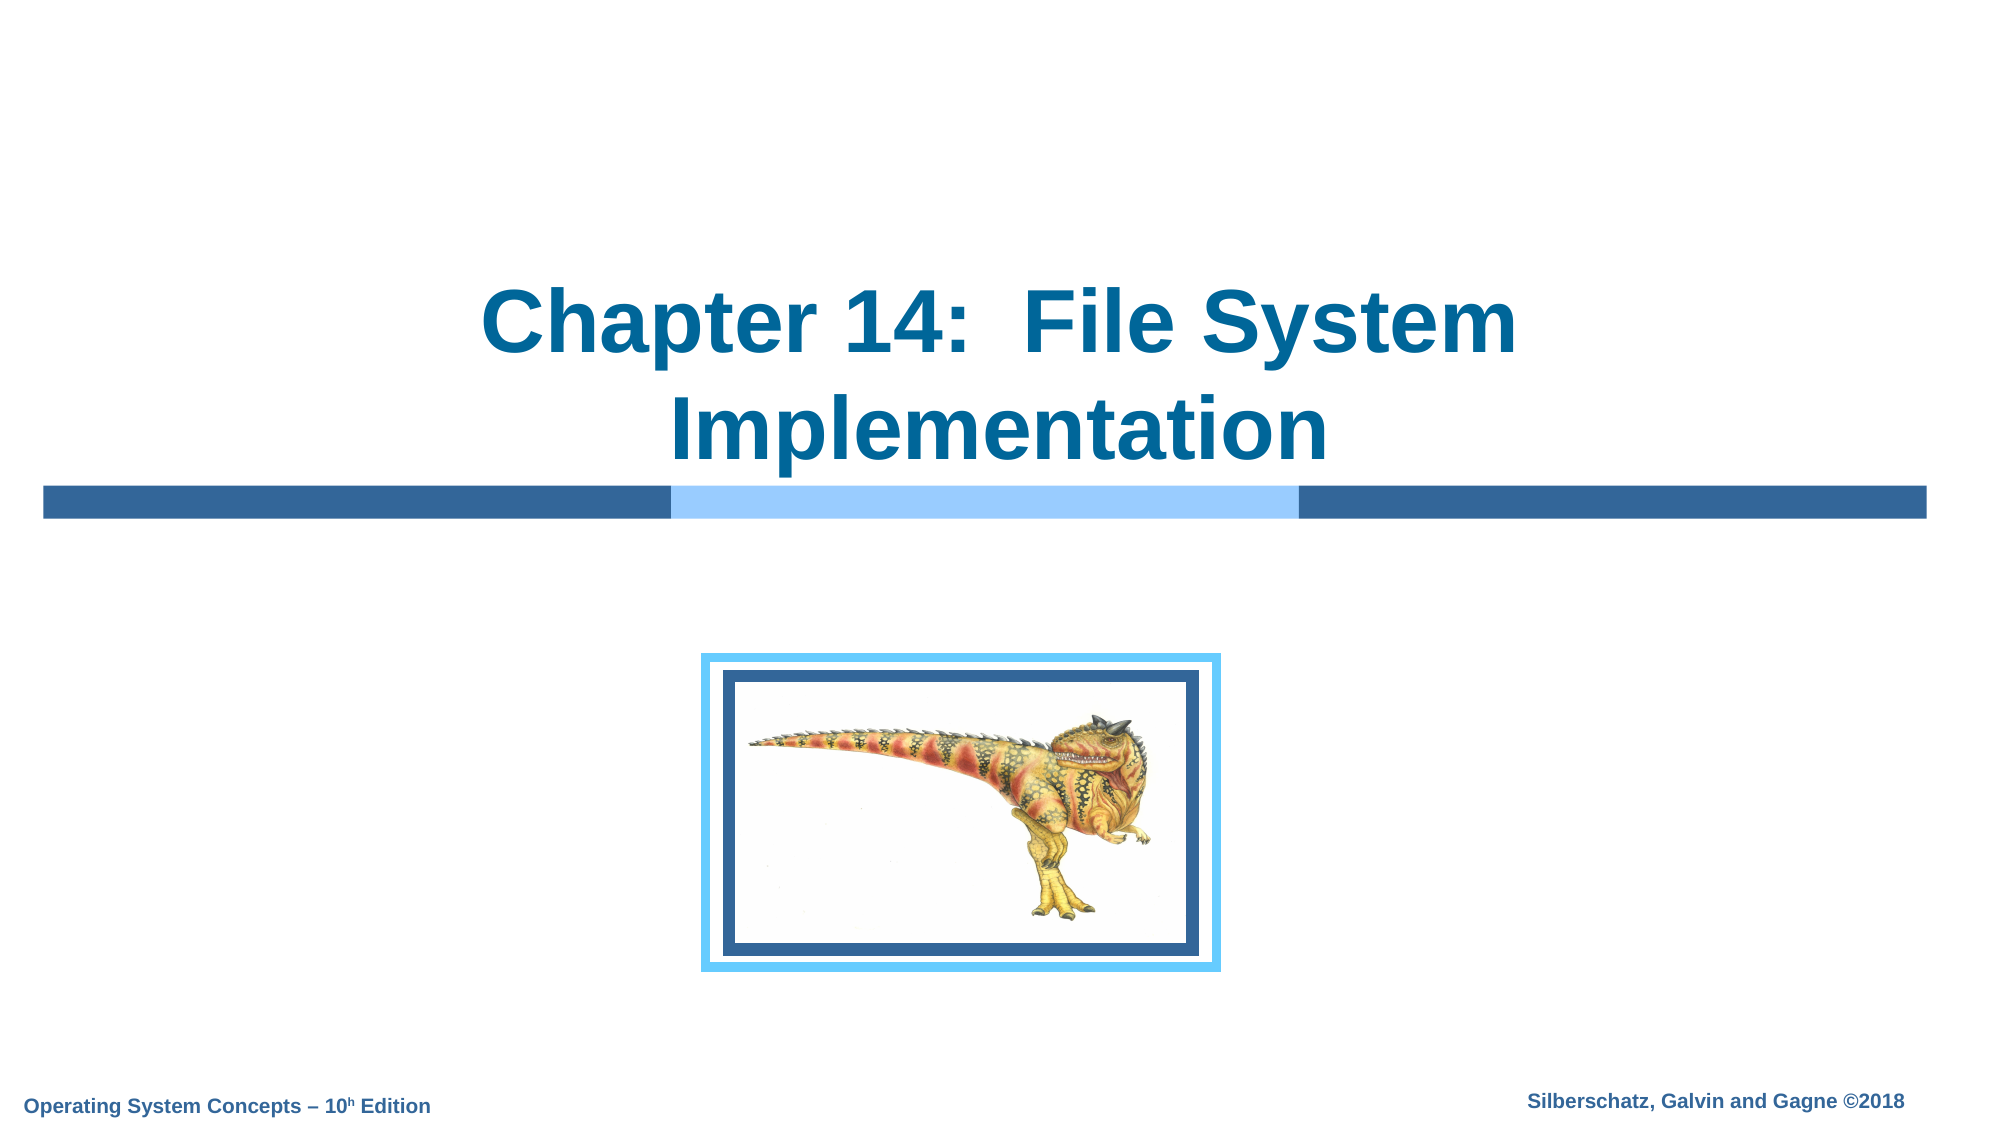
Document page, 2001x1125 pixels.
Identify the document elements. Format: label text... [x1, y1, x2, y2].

title Chapter 14: File System Implementation [362, 136, 1638, 486]
picture [735, 682, 1186, 943]
